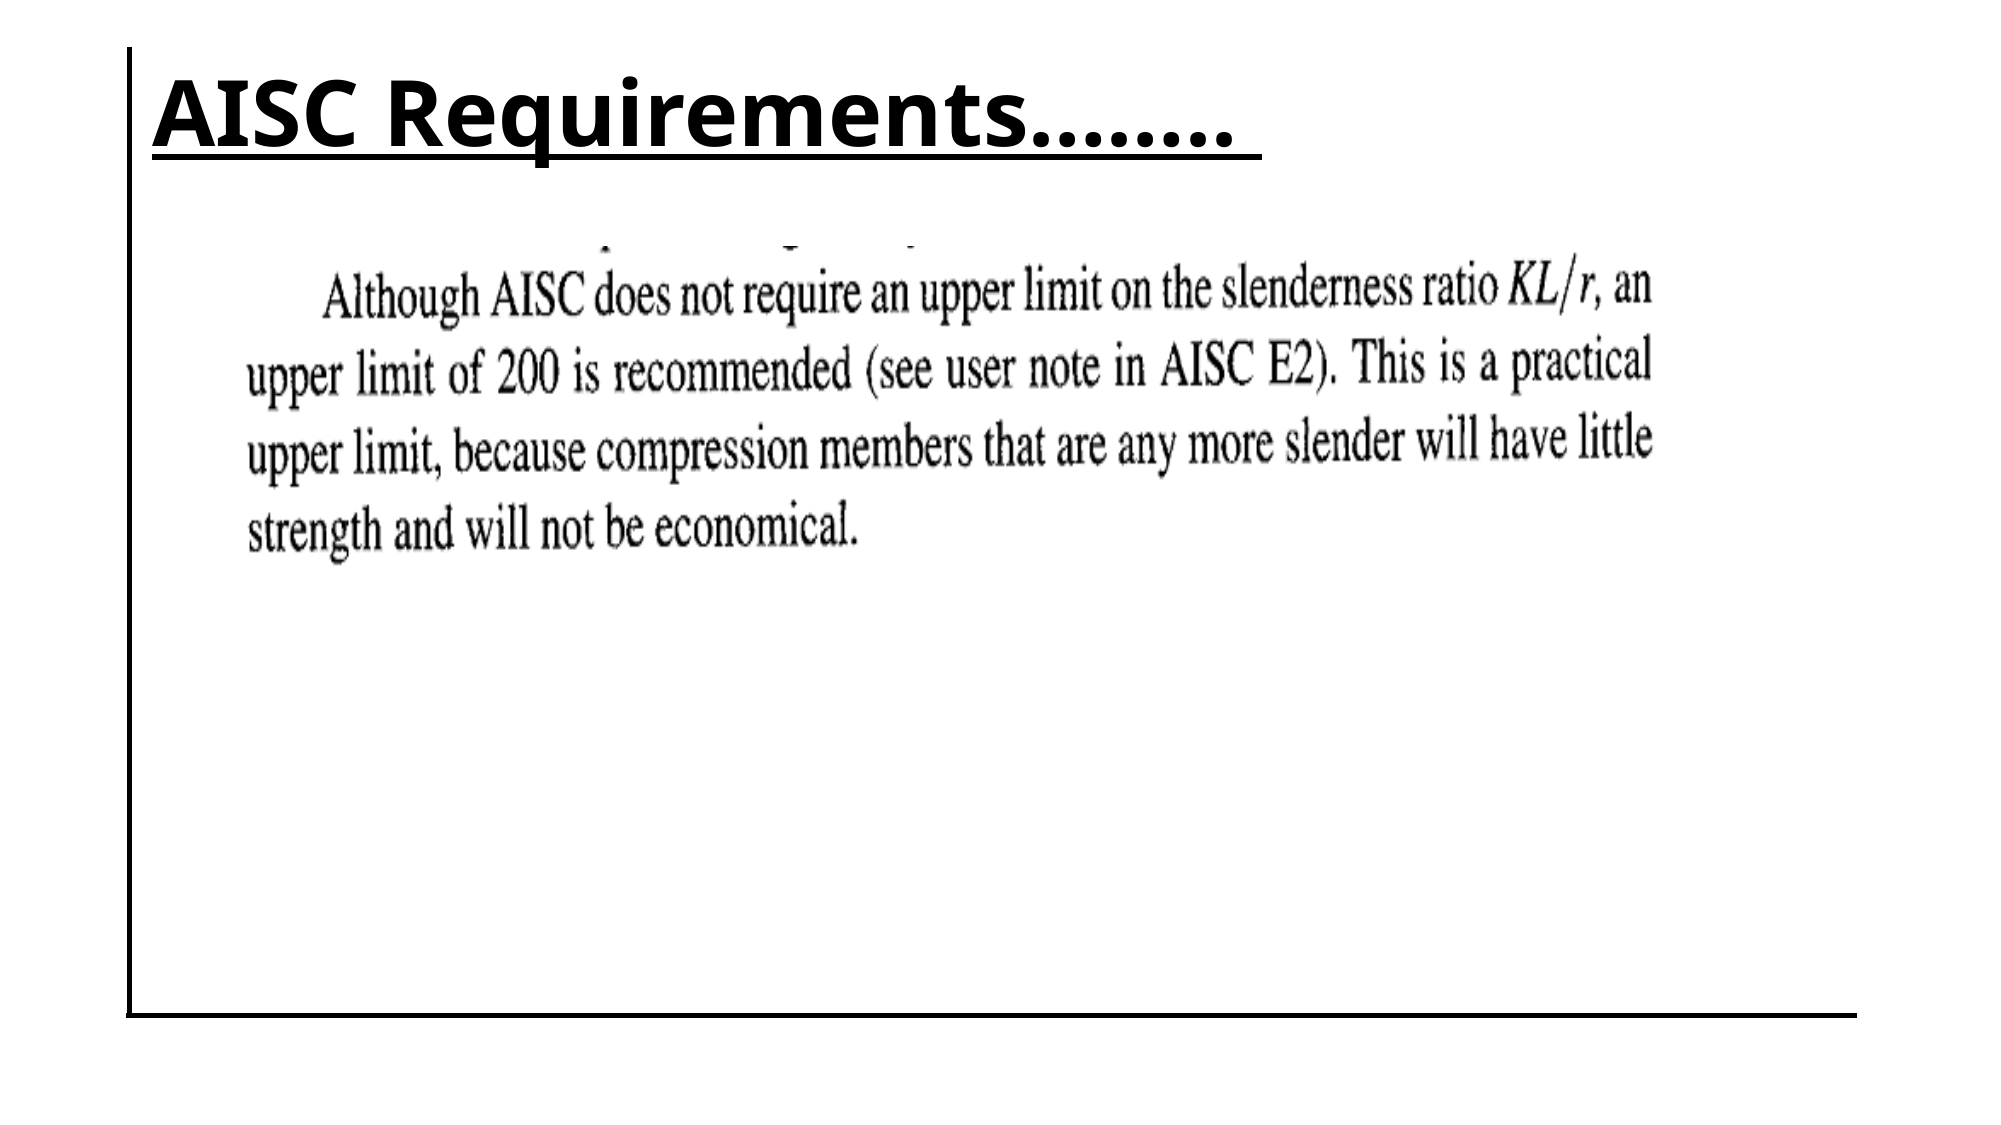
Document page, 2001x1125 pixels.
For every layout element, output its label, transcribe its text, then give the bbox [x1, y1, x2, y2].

title AISC Requirements…….. [137, 8, 1863, 173]
picture [204, 246, 1683, 594]
list [137, 173, 1863, 1014]
